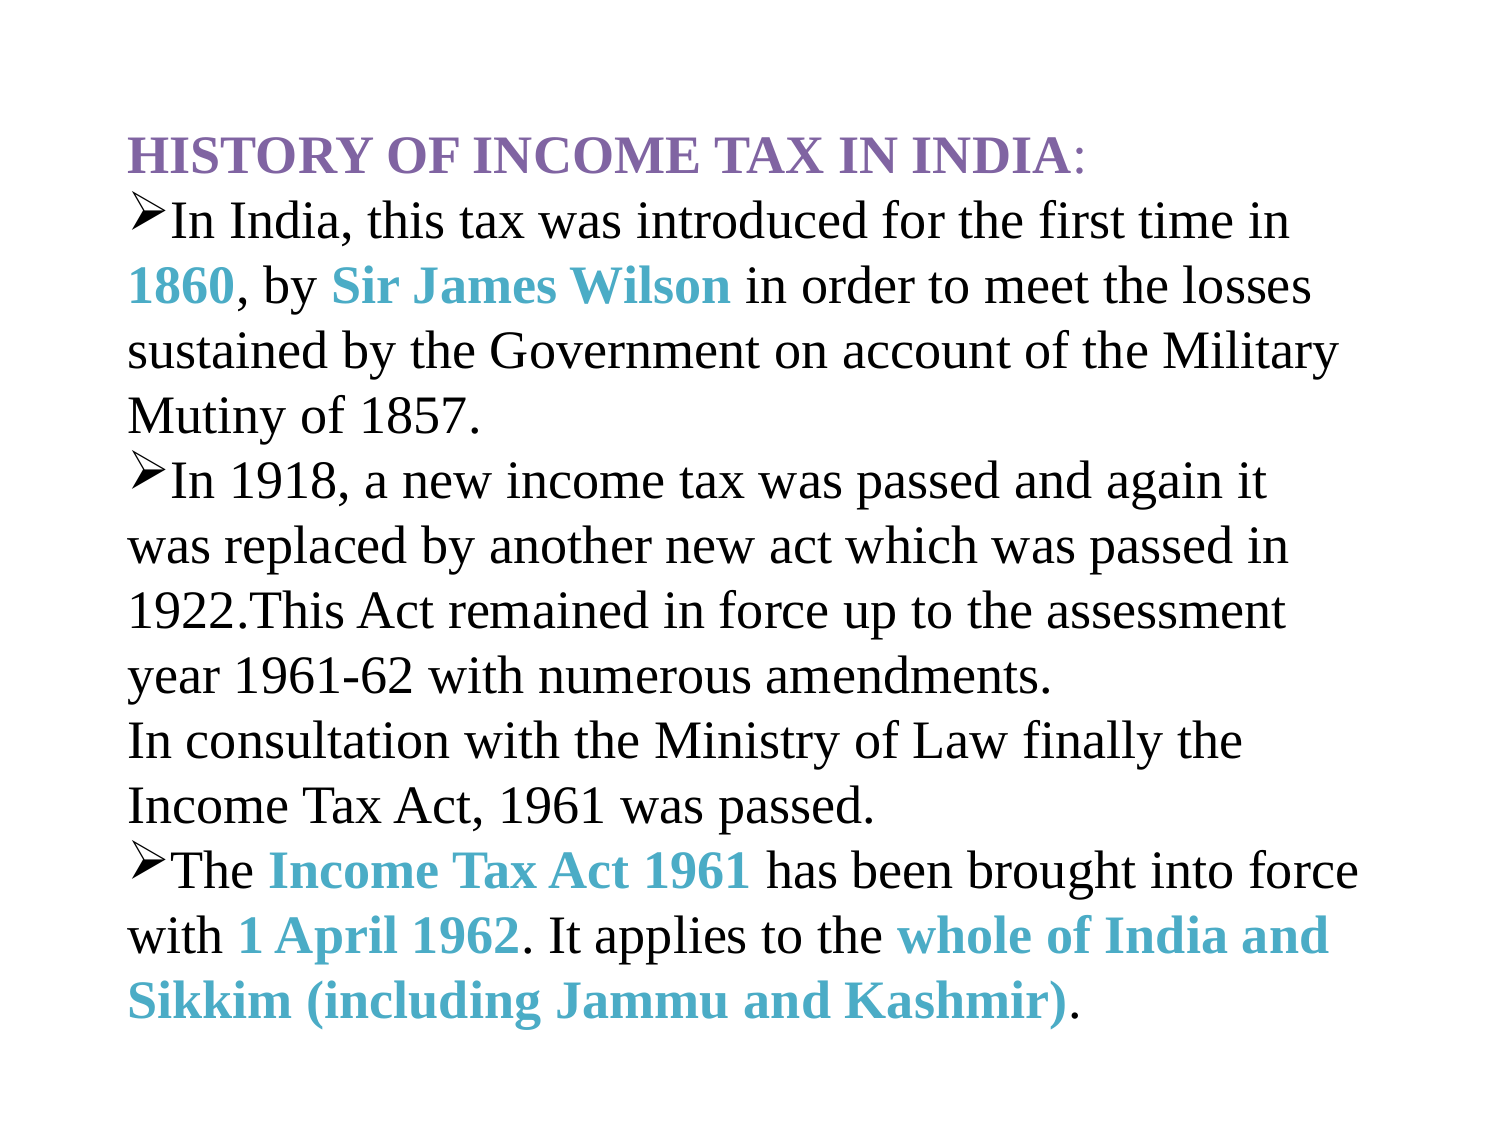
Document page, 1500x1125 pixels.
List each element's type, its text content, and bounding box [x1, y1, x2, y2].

text_box HISTORY OF INCOME TAX IN INDIA: In India, this tax was introduced for the first time in 1860, by Sir James Wilson in order to meet the losses sustained by the Government on account of the Military Mutiny of 1857. In 1918, a new income tax was passed and again it was replaced by another new act which was passed in 1922.This Act remained in force up to the assessment year 1961-62 with numerous amendments. In consultation with the Ministry of Law finally the Income Tax Act, 1961 was passed. The Income Tax Act 1961 has been brought into force with 1 April 1962. It applies to the whole of India and Sikkim (including Jammu and Kashmir). [112, 112, 1375, 1082]
